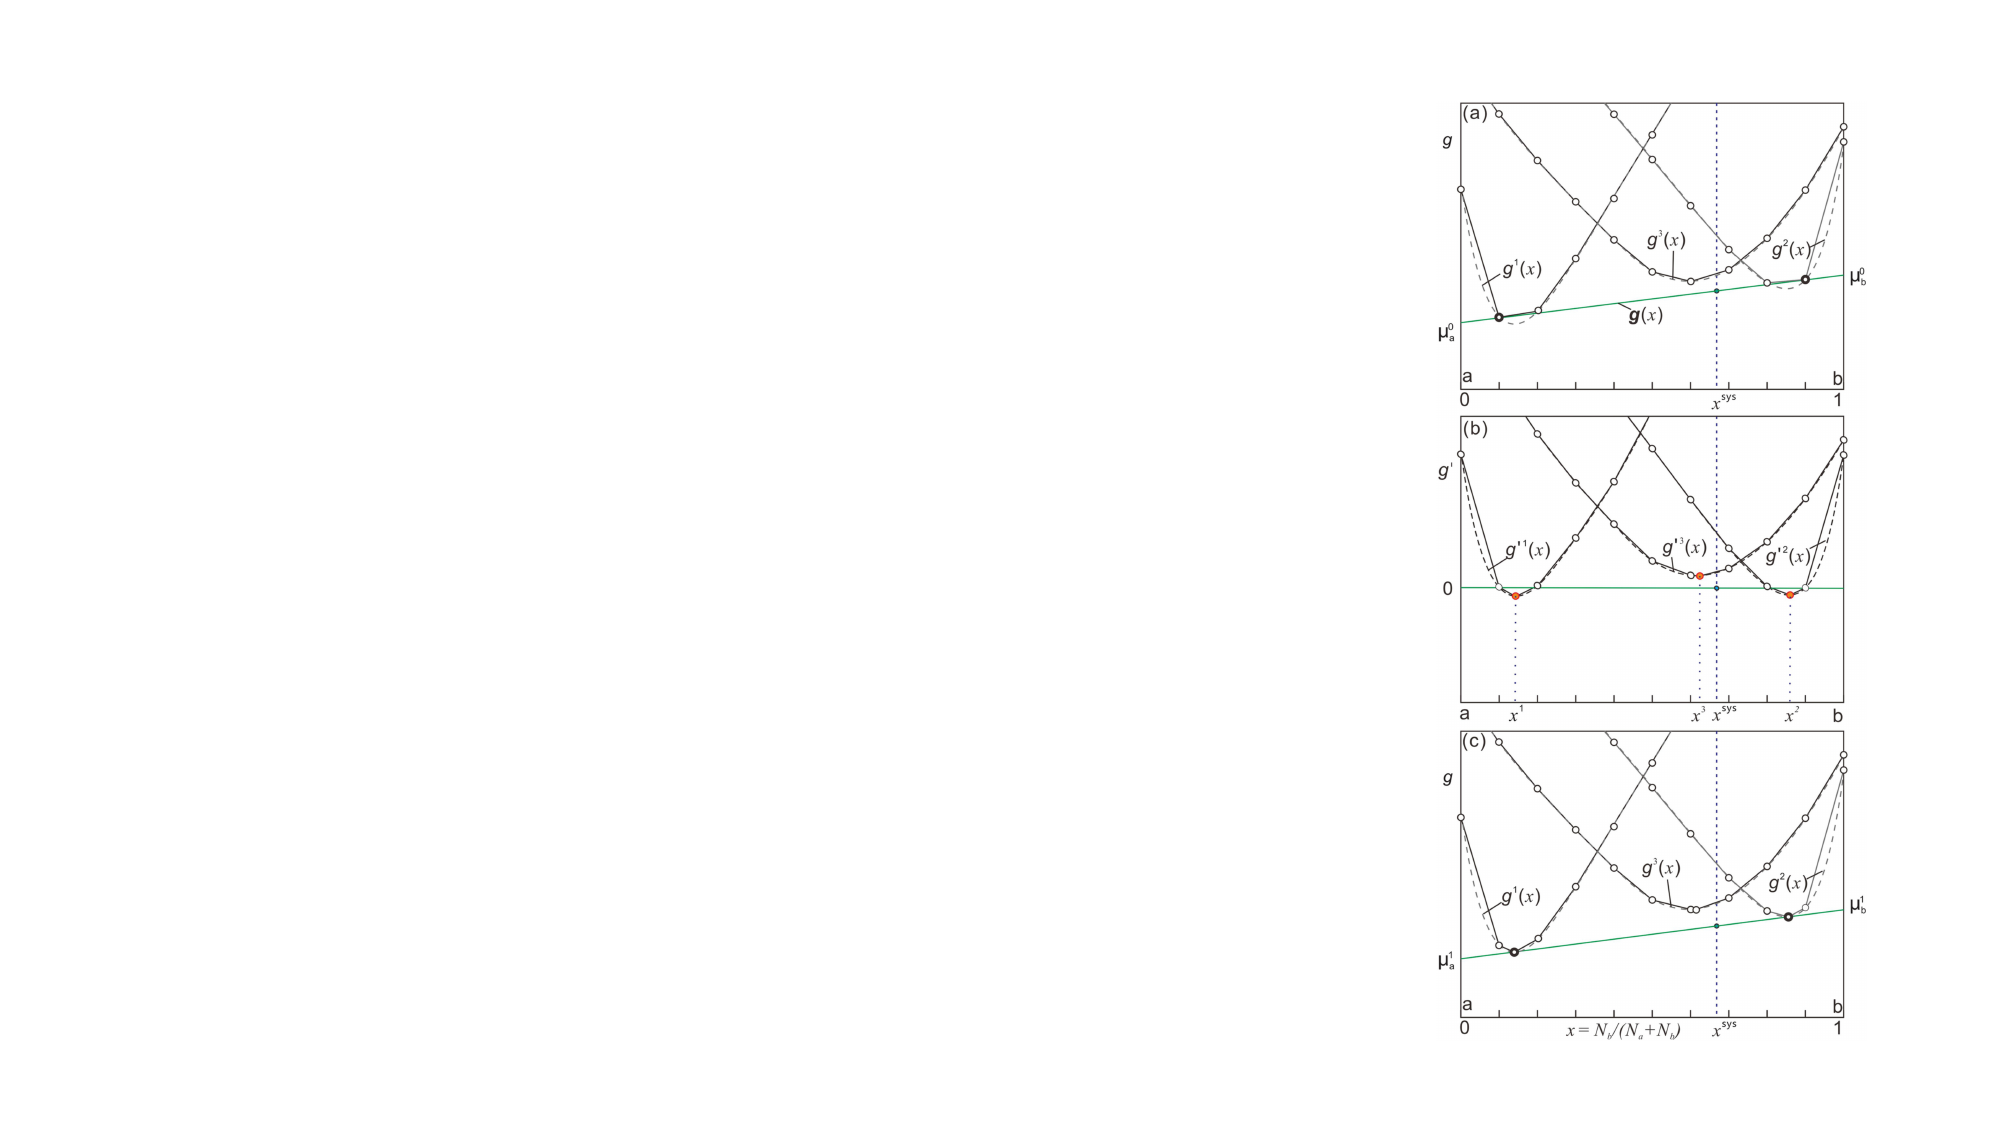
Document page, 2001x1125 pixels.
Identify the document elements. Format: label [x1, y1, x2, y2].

list [1436, 101, 1867, 1041]
